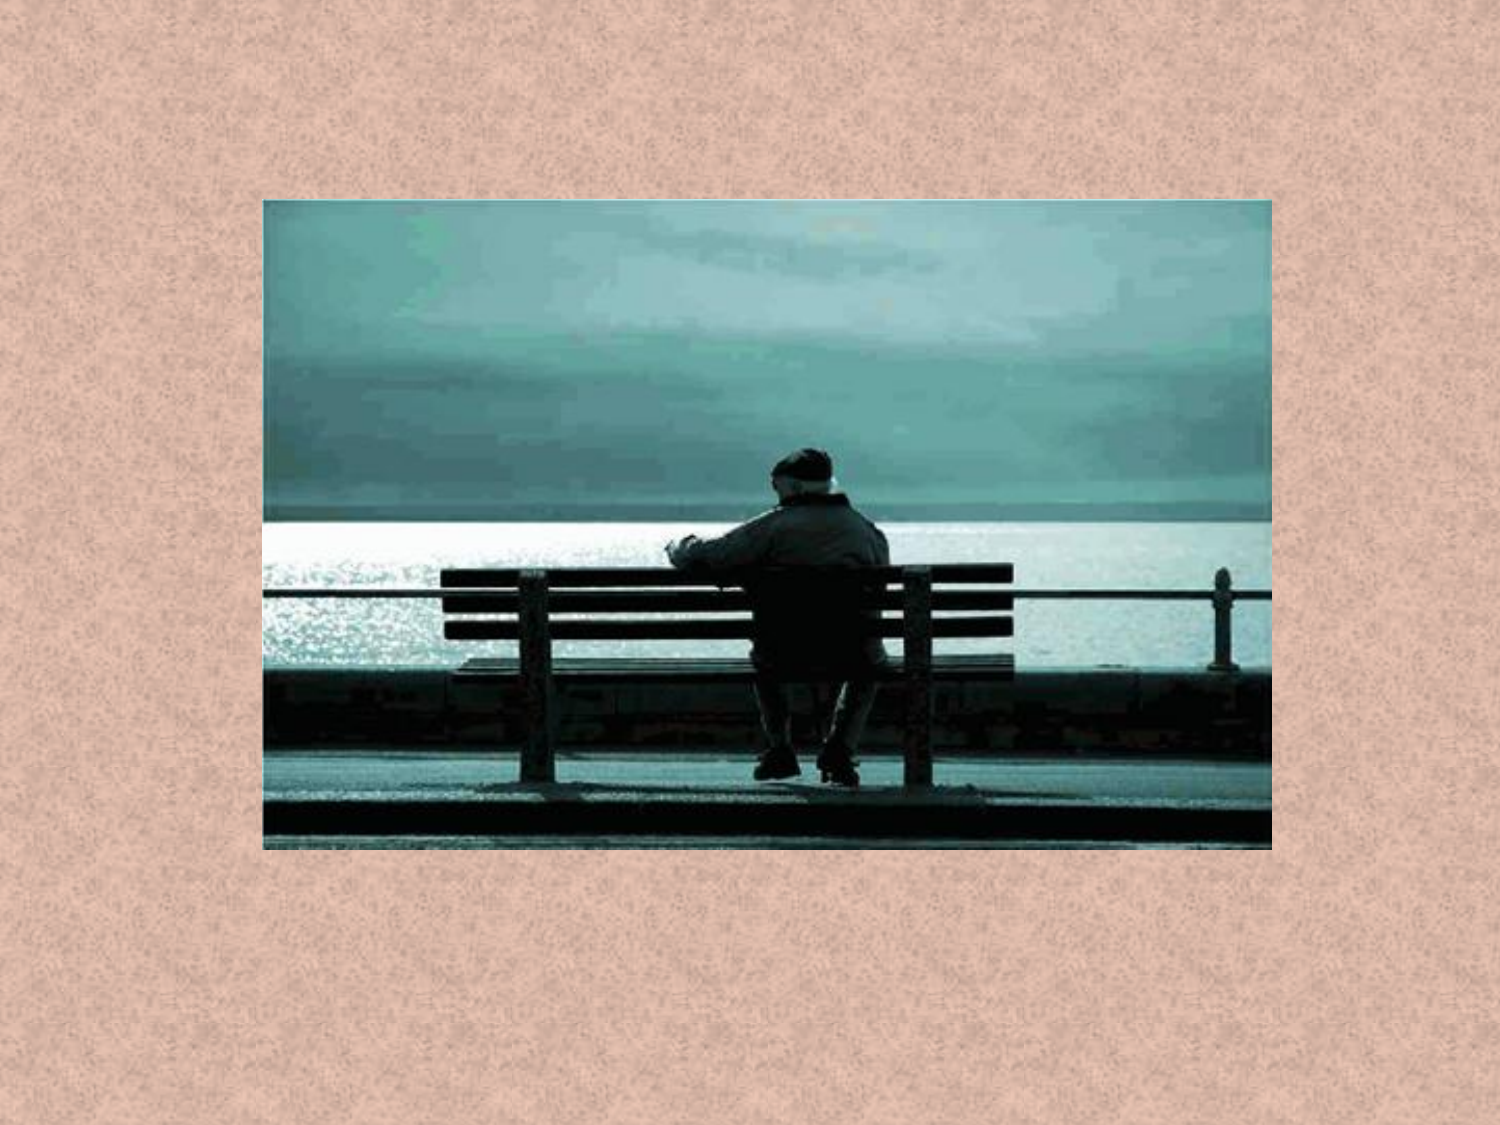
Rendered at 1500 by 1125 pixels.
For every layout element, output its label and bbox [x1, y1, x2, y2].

list [262, 199, 1272, 851]
